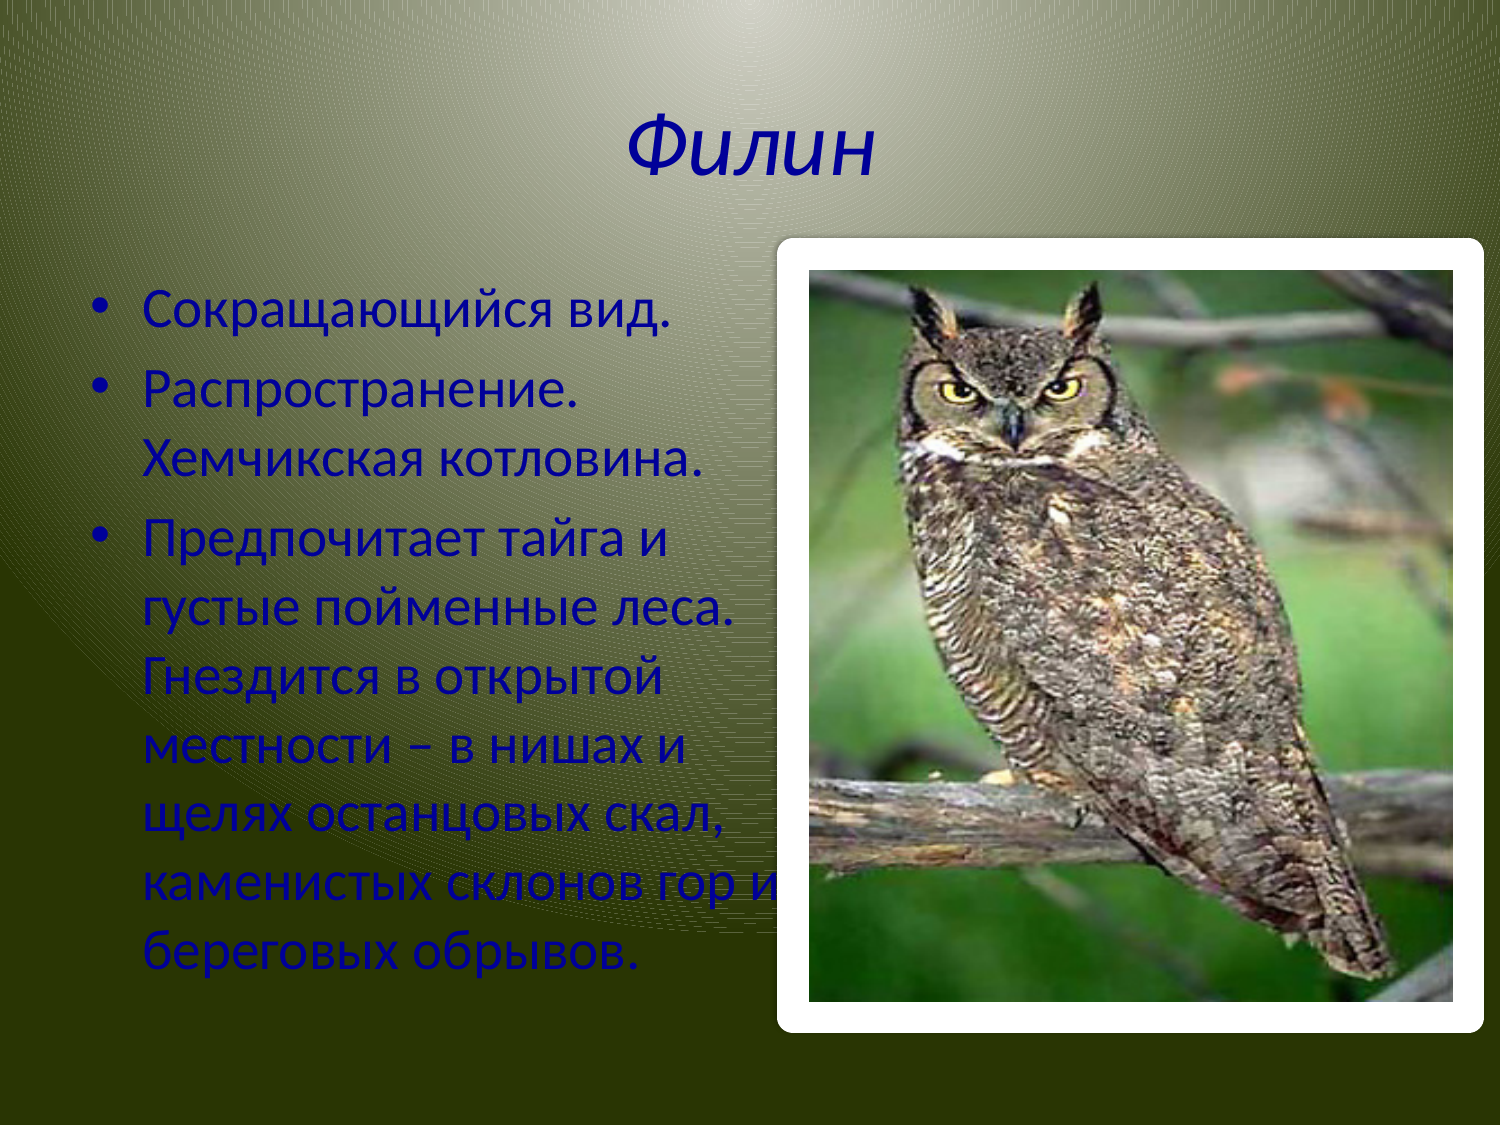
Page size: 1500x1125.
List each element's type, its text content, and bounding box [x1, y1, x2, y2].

picture [808, 269, 1454, 1002]
list Сокращающийся вид. Распространение. Хемчикская котловина. Предпочитает тайга и густые пойменные леса. Гнездится в открытой местности – в нишах и щелях останцовых скал, каменистых склонов гор и береговых обрывов. [75, 262, 772, 1005]
title Филин [75, 45, 1425, 233]
